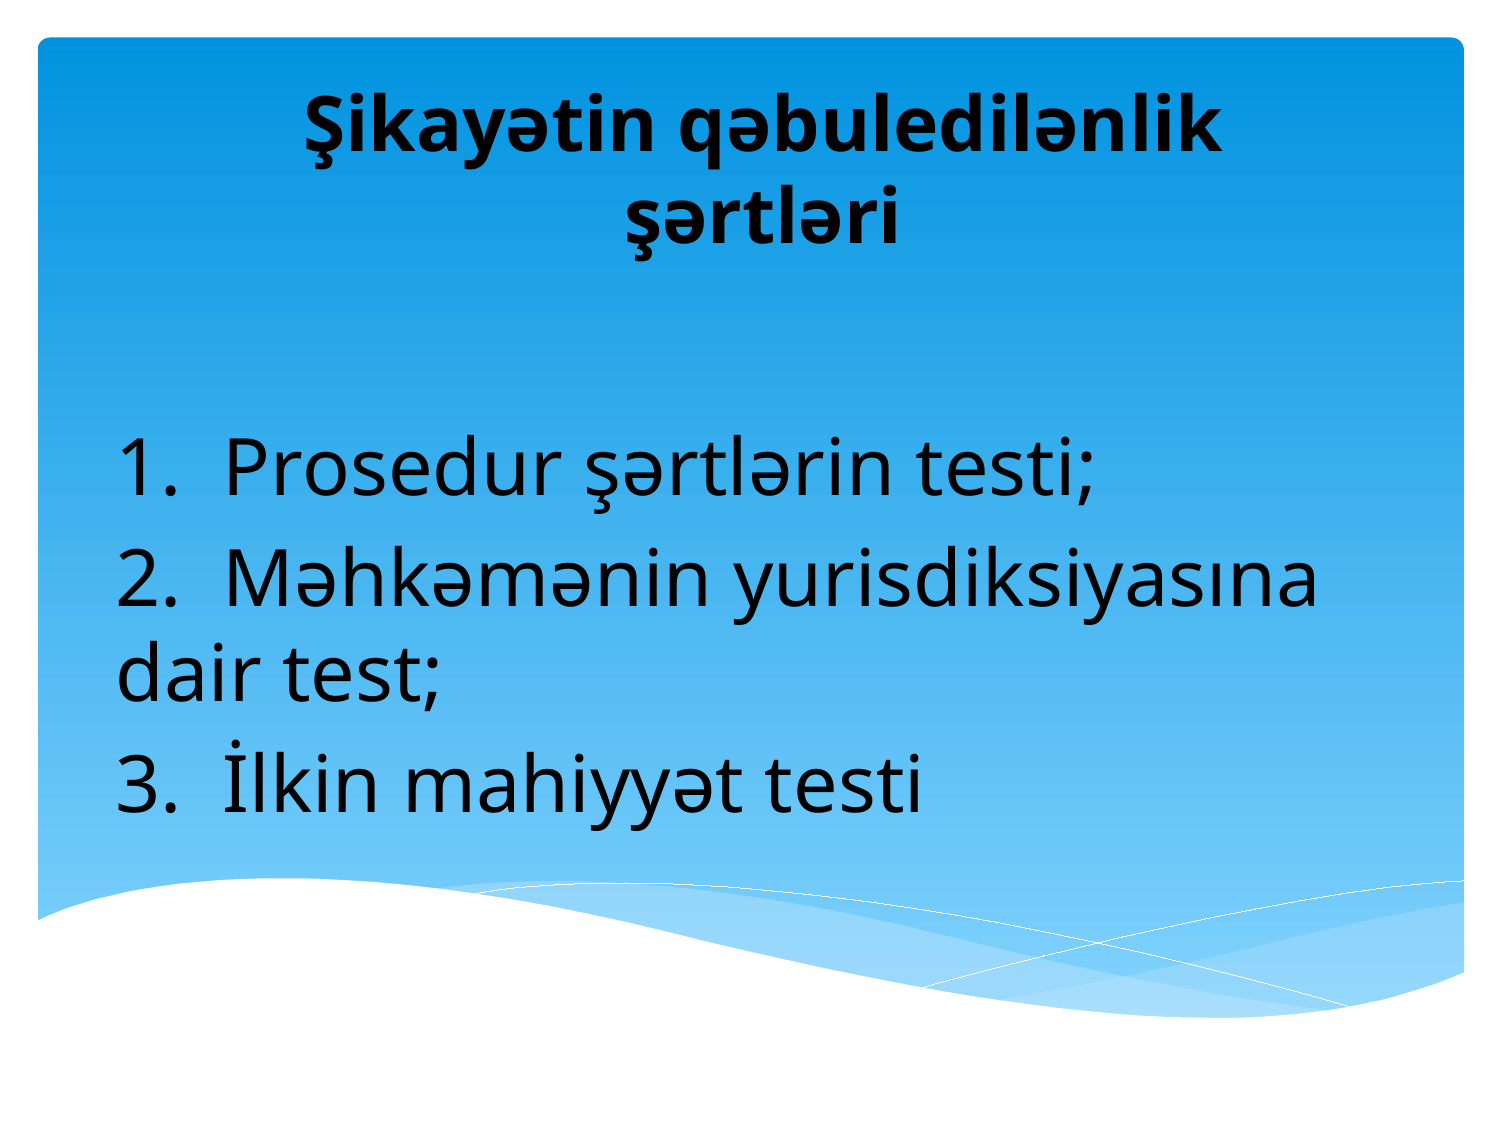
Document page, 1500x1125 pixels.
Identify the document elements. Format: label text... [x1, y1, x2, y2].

title Şikayətin qəbuledilənlik şərtləri [112, 66, 1388, 359]
subtitle 1. Prosedur şərtlərin testi; 2. Məhkəmənin yurisdiksiyasına dair test; 3. İlkin mahiyyət testi [100, 408, 1424, 929]
